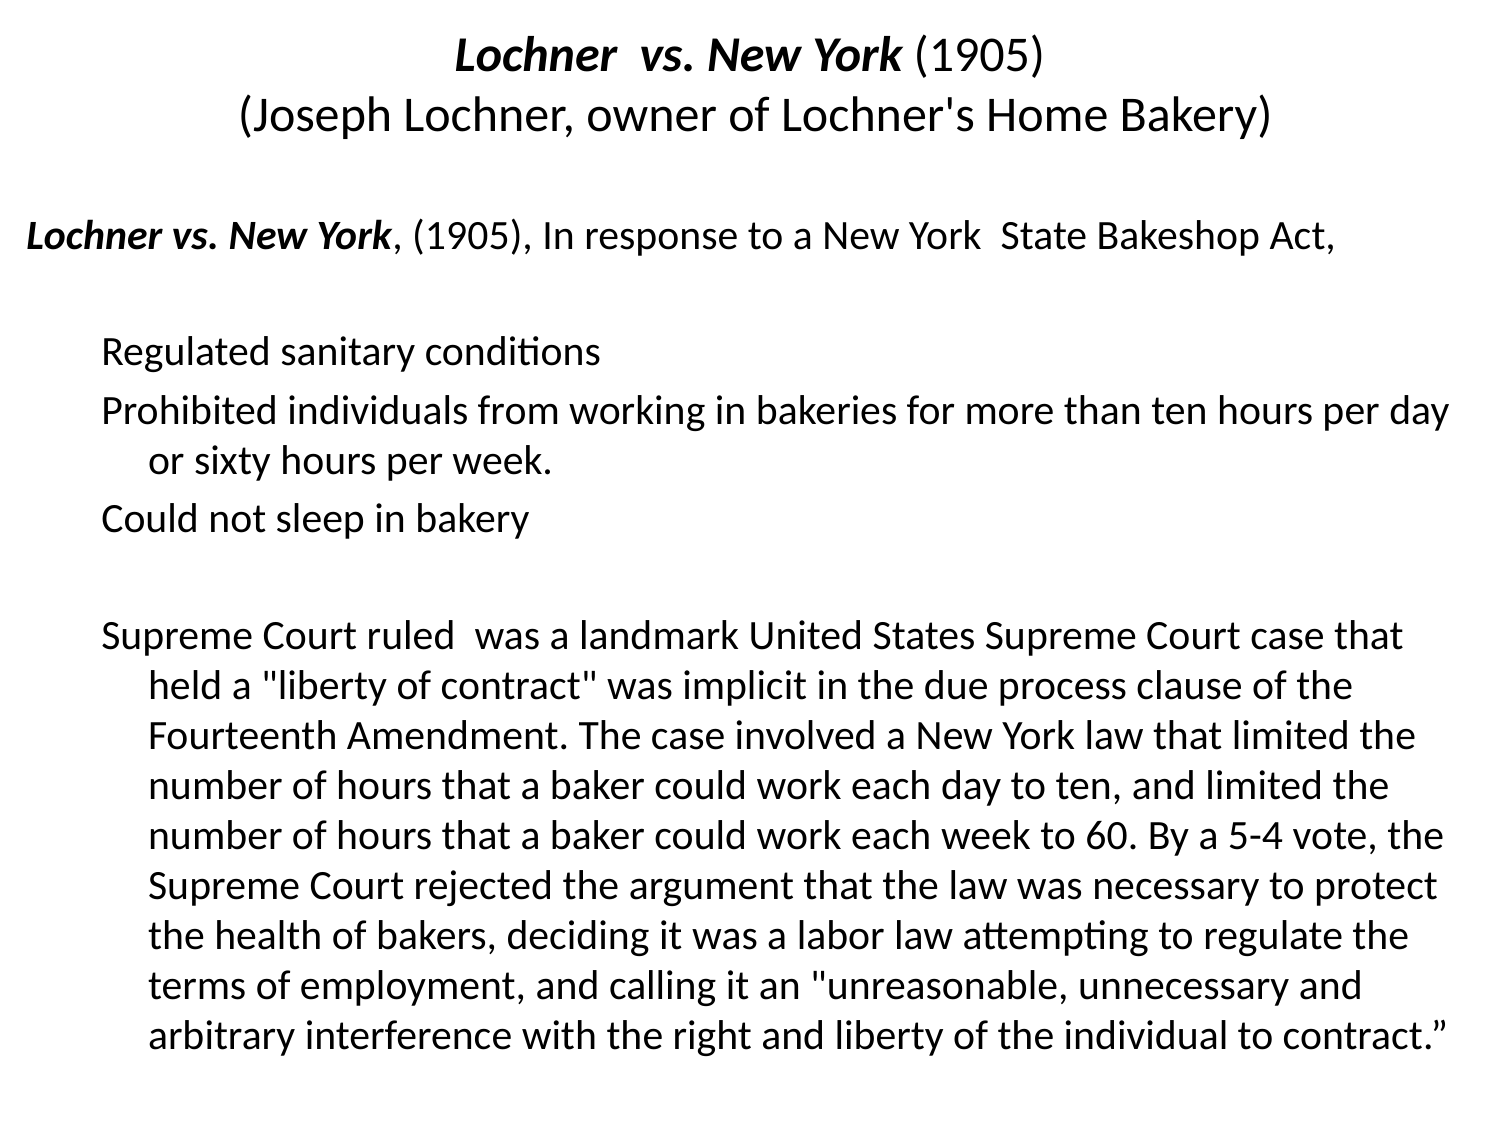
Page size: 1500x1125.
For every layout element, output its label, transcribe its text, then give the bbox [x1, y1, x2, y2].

title Lochner vs. New York (1905) (Joseph Lochner, owner of Lochner's Home Bakery) [75, 0, 1425, 175]
list Lochner vs. New York, (1905), In response to a New York State Bakeshop Act, Regulated sanitary conditions Prohibited individuals from working in bakeries for more than ten hours per day or sixty hours per week. Could not sleep in bakery Supreme Court ruled was a landmark United States Supreme Court case that held a "liberty of contract" was implicit in the due process clause of the Fourteenth Amendment. The case involved a New York law that limited the number of hours that a baker could work each day to ten, and limited the number of hours that a baker could work each week to 60. By a 5-4 vote, the Supreme Court rejected the argument that the law was necessary to protect the health of bakers, deciding it was a labor law attempting to regulate the terms of employment, and calling it an "unreasonable, unnecessary and arbitrary interference with the right and liberty of the individual to contract.” [11, 200, 1475, 1125]
